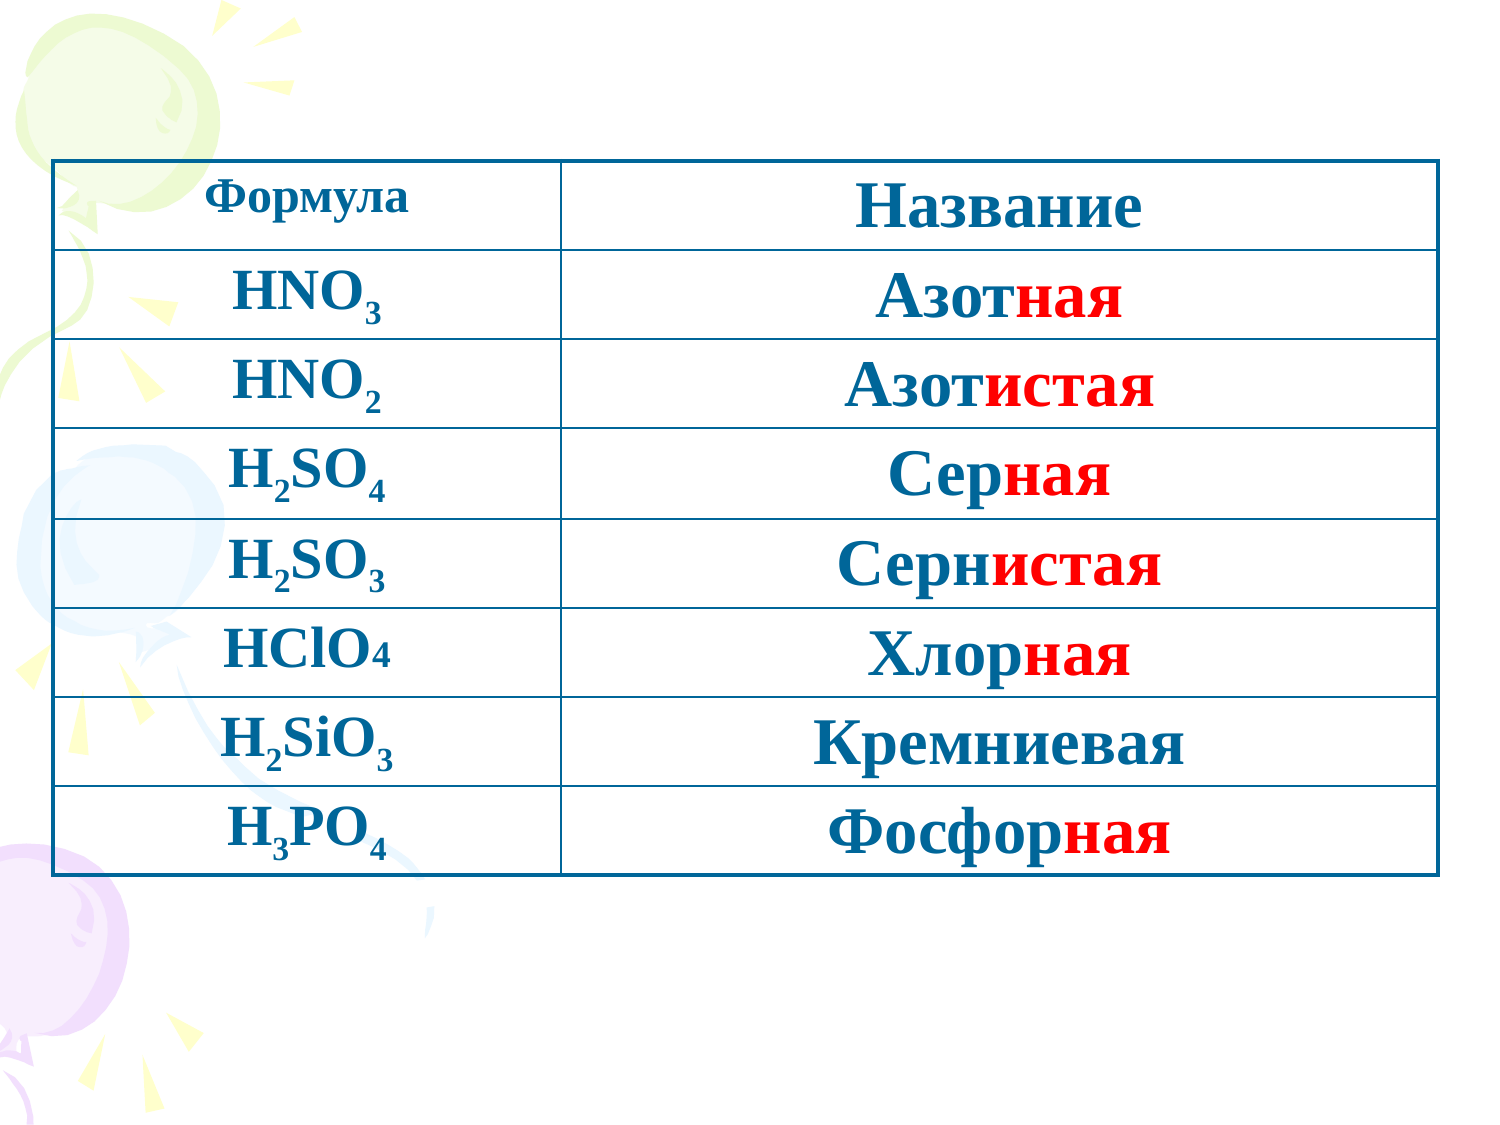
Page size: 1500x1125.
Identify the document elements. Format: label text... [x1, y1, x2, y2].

table_cell HNO3 [55, 251, 560, 338]
table_cell Кремниевая [562, 698, 1436, 785]
table_header Название [562, 163, 1436, 249]
table_cell H2SiO3 [55, 698, 560, 785]
table_cell HNO2 [55, 340, 560, 427]
table_cell H3PO4 [55, 787, 560, 873]
table_cell Серная [562, 429, 1436, 518]
table_cell Азотная [562, 251, 1436, 338]
table_cell Хлорная [562, 609, 1436, 696]
table_cell H2SO3 [55, 520, 560, 607]
table_cell H2SO4 [55, 429, 560, 518]
table_cell Сернистая [562, 520, 1436, 607]
table_header Формула [55, 163, 560, 249]
table_cell Фосфорная [562, 787, 1436, 873]
table_cell HClO4 [55, 609, 560, 696]
table_cell Азотистая [562, 340, 1436, 427]
